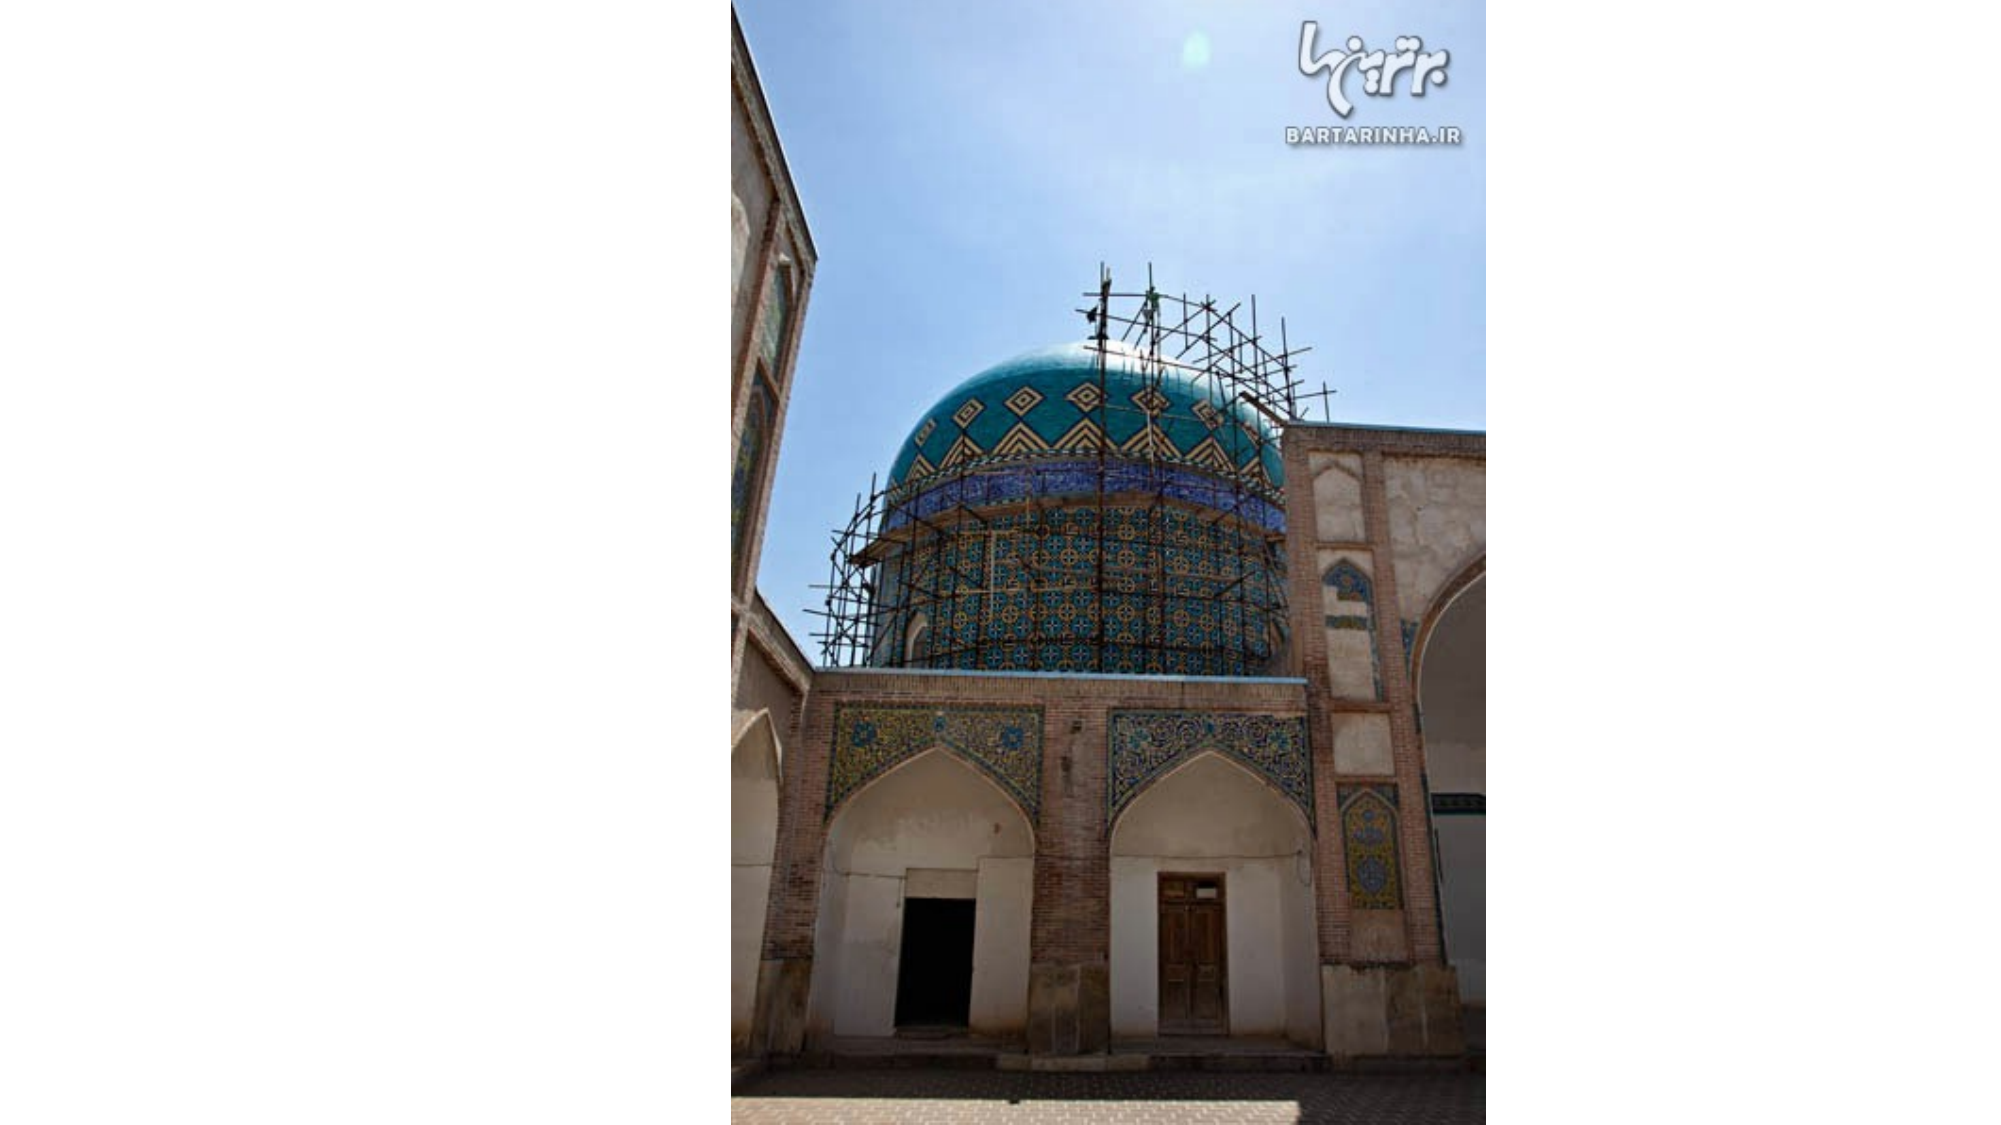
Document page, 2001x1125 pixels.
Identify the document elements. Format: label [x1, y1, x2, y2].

list [731, 0, 1486, 1125]
